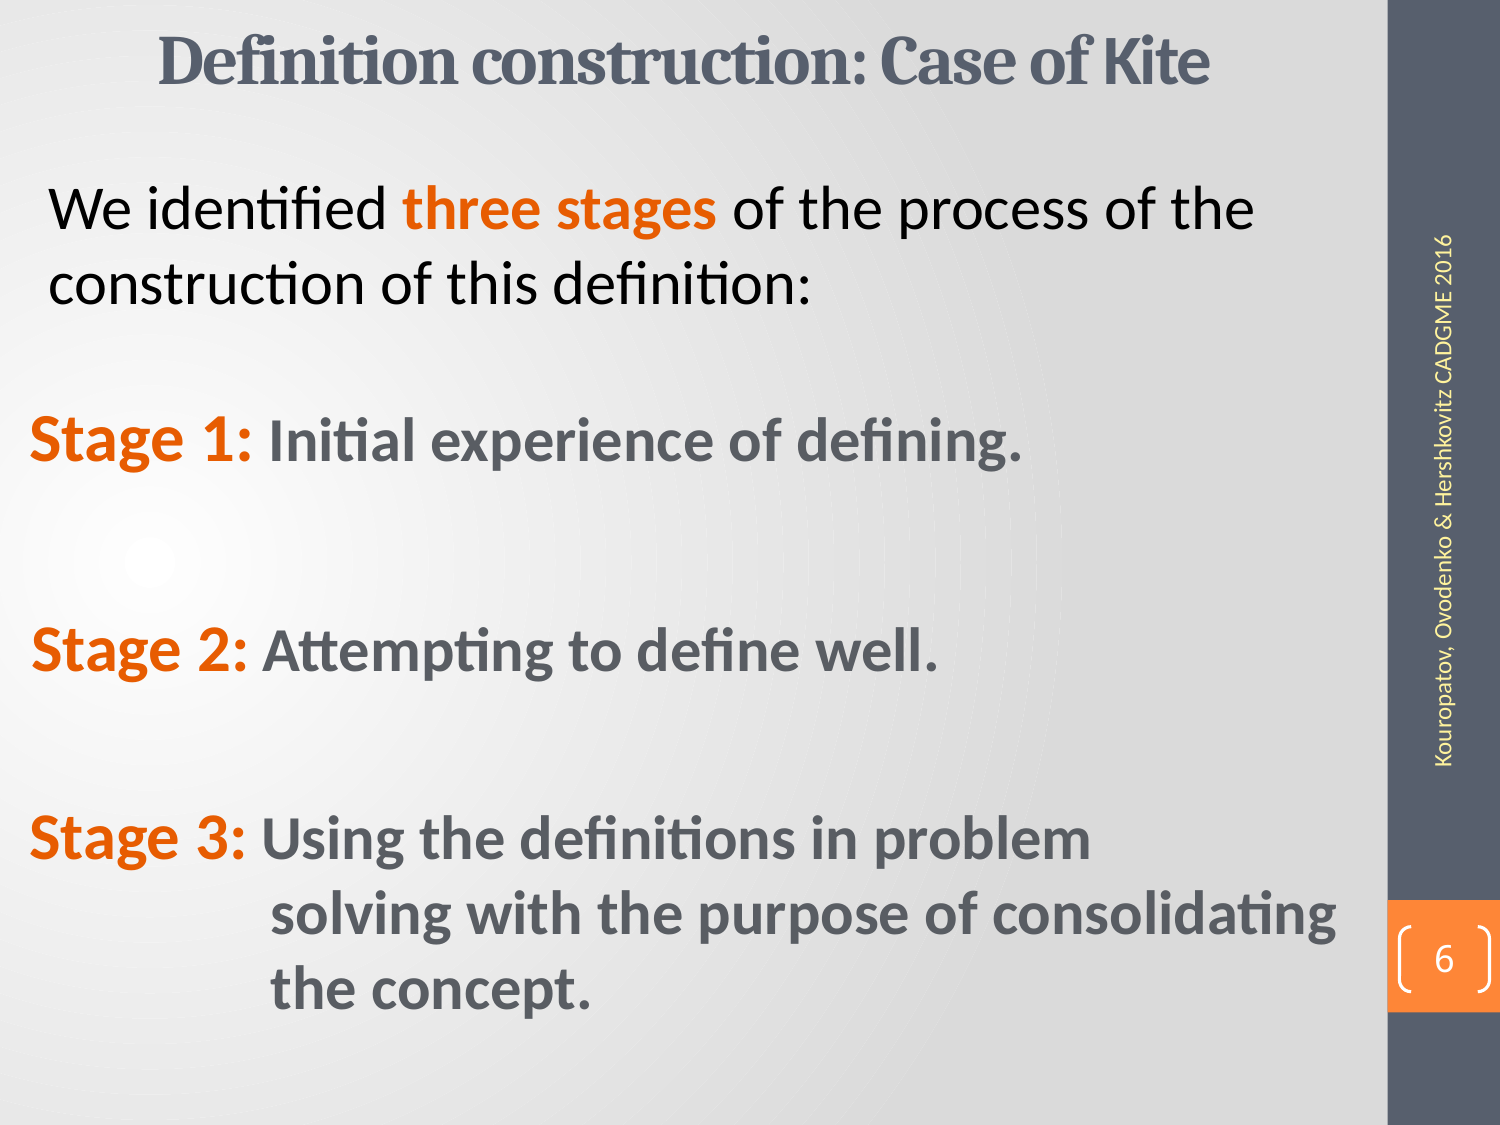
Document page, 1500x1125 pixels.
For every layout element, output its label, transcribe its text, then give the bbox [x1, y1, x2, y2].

text_box We identified three stages of the process of the construction of this definition: [33, 159, 1282, 325]
slide_number 6 [1397, 925, 1492, 994]
text_box Stage 3: Using the definitions in problem solving with the purpose of consolidating the concept. [14, 785, 1355, 1030]
text_box Kouropatov, Ovodenko & Hershkovitz CADGME 2016 [1411, 219, 1472, 823]
text_box Definition construction: Case of Kite [9, 6, 1360, 130]
text_box Stage 1: Initial experience of defining. [14, 385, 1041, 483]
text_box Stage 2: Attempting to define well. [16, 597, 956, 693]
